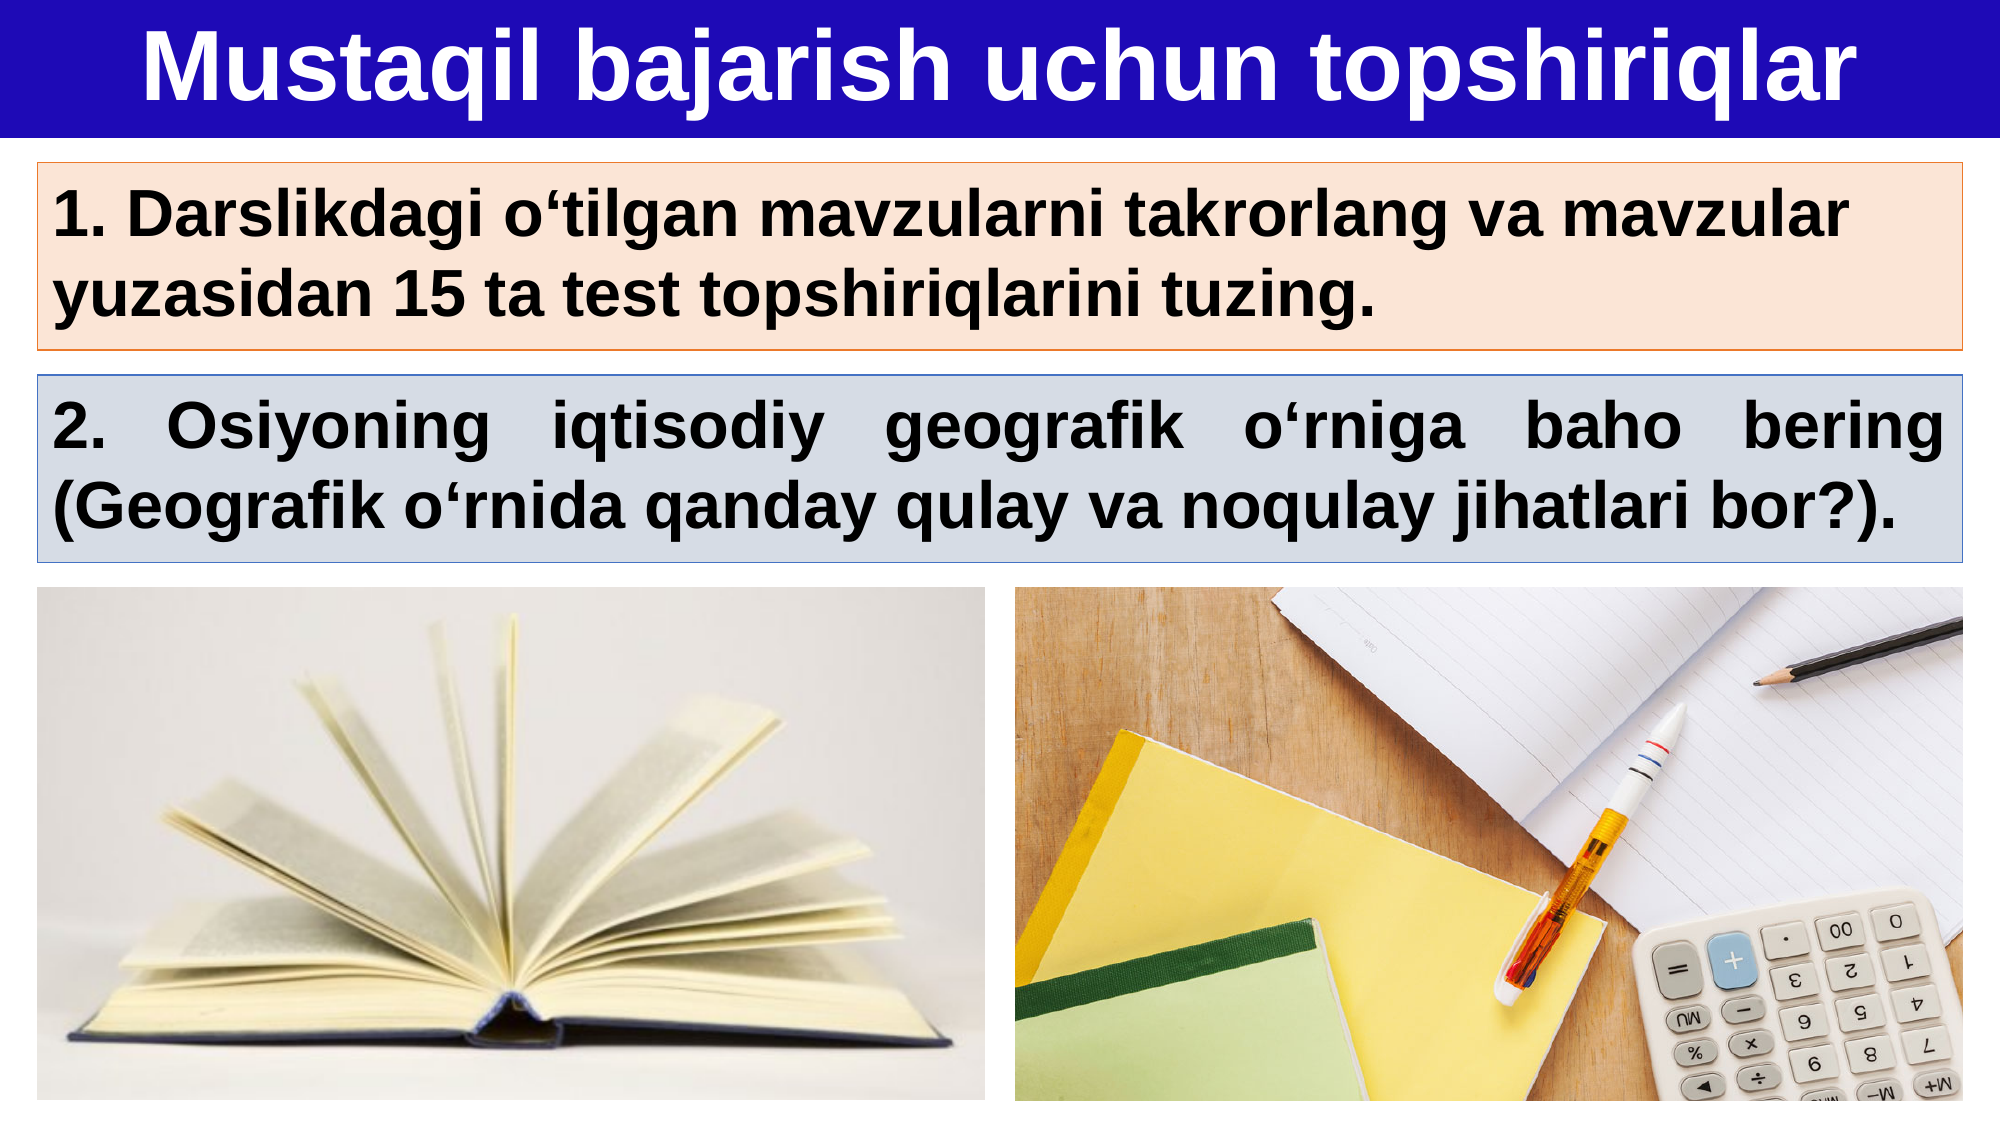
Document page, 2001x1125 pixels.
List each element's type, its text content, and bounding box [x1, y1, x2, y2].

text_box 1. Darslikdagi o‘tilgan mavzularni takrorlang va mavzular yuzasidan 15 ta test topshiriqlarini tuzing. [37, 162, 1963, 350]
picture [1015, 587, 1963, 1101]
text_box Mustaqil bajarish uchun topshiriqlar [0, 0, 2000, 138]
text_box 2. Osiyoning iqtisodiy geografik o‘rniga baho bering (Geografik o‘rnida qanday qulay va noqulay jihatlari bor?). [37, 374, 1963, 563]
picture [37, 587, 985, 1100]
